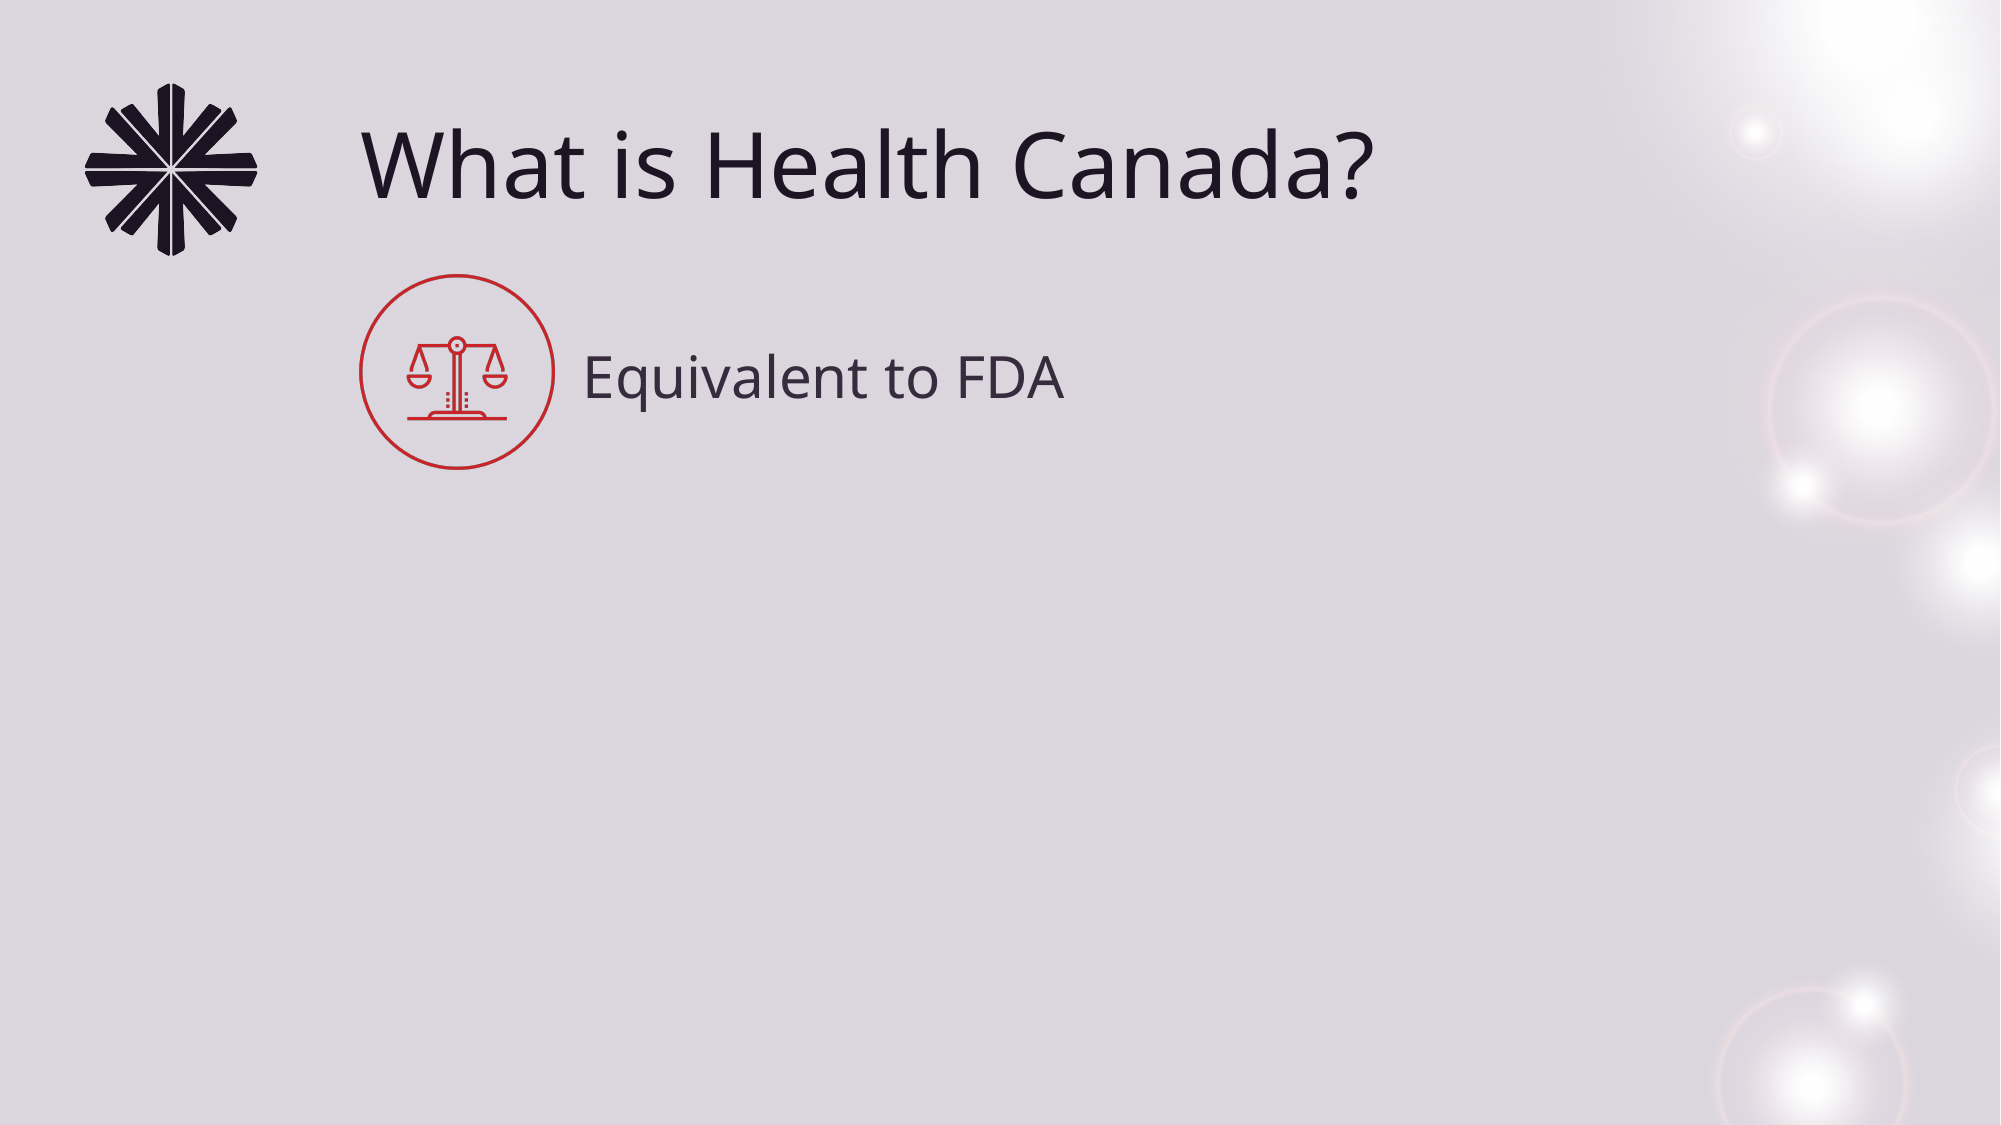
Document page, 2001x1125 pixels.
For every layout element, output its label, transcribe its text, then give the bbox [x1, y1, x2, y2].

picture [0, 0, 2001, 1125]
list Equivalent to FDA [567, 340, 1863, 1014]
title What is Health Canada? [345, 59, 1863, 278]
